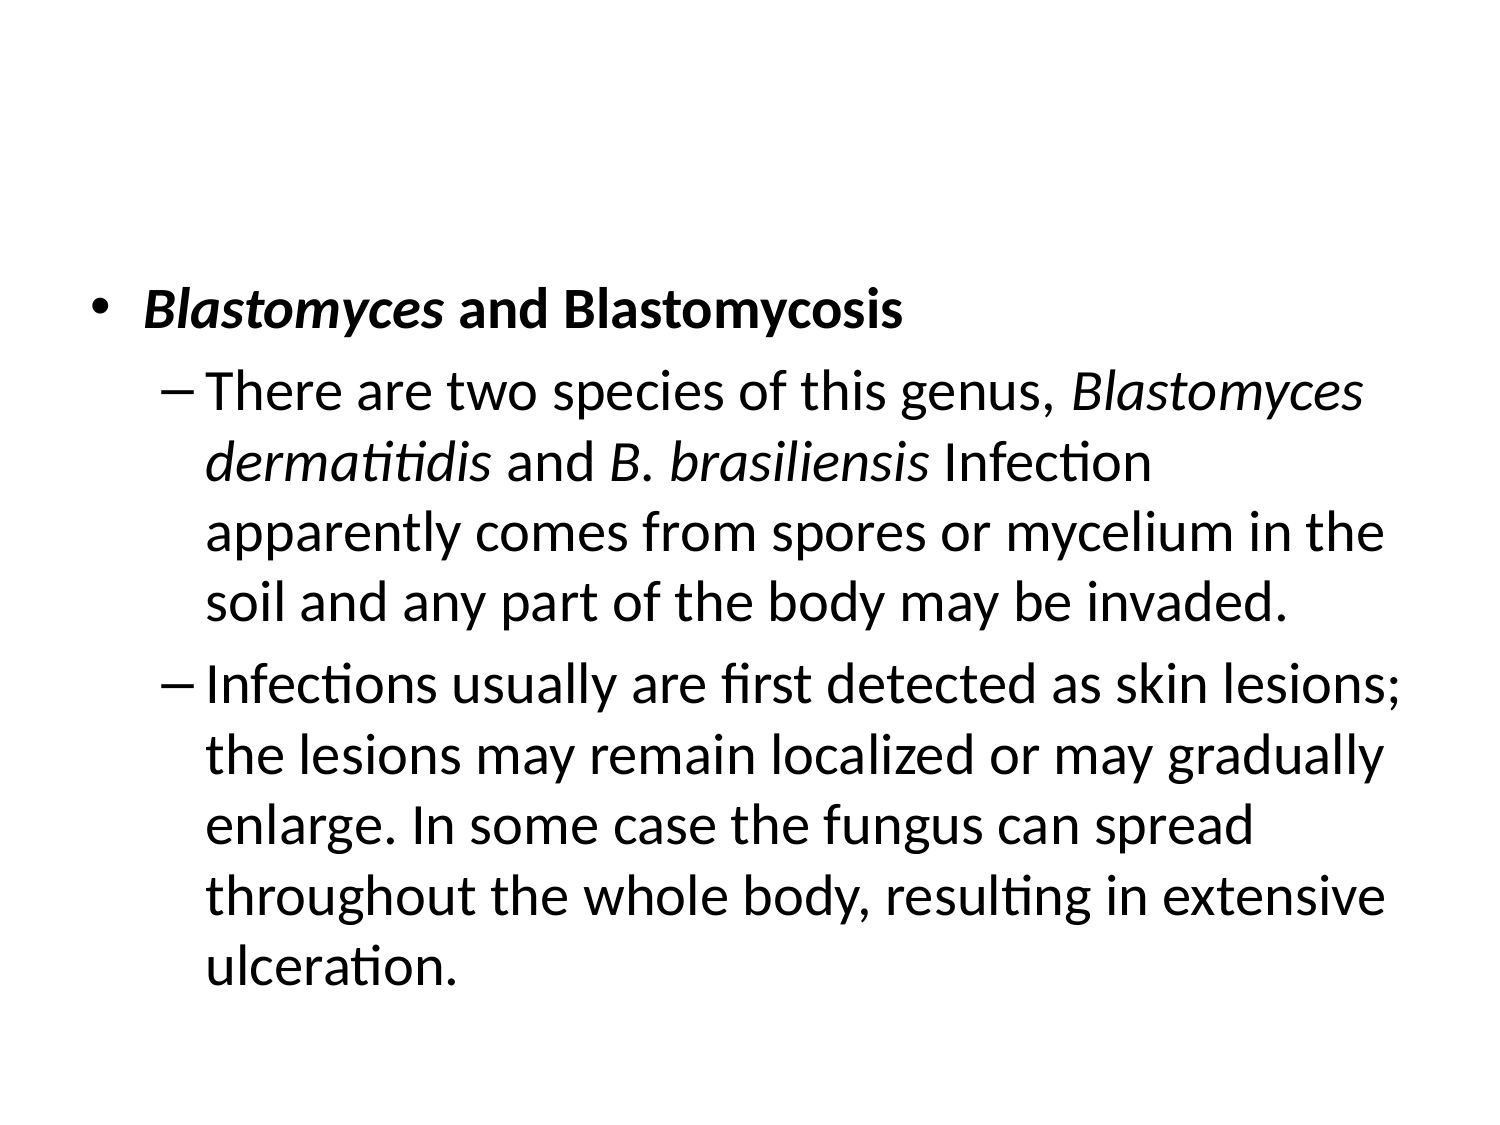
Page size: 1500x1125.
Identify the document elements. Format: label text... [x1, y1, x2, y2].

list Blastomyces and Blastomycosis There are two species of this genus, Blastomyces dermatitidis and B. brasiliensis Infection apparently comes from spores or mycelium in the soil and any part of the body may be invaded. Infections usually are first detected as skin lesions; the lesions may remain localized or may gradually enlarge. In some case the fungus can spread throughout the whole body, resulting in extensive ulceration. [75, 262, 1425, 1005]
